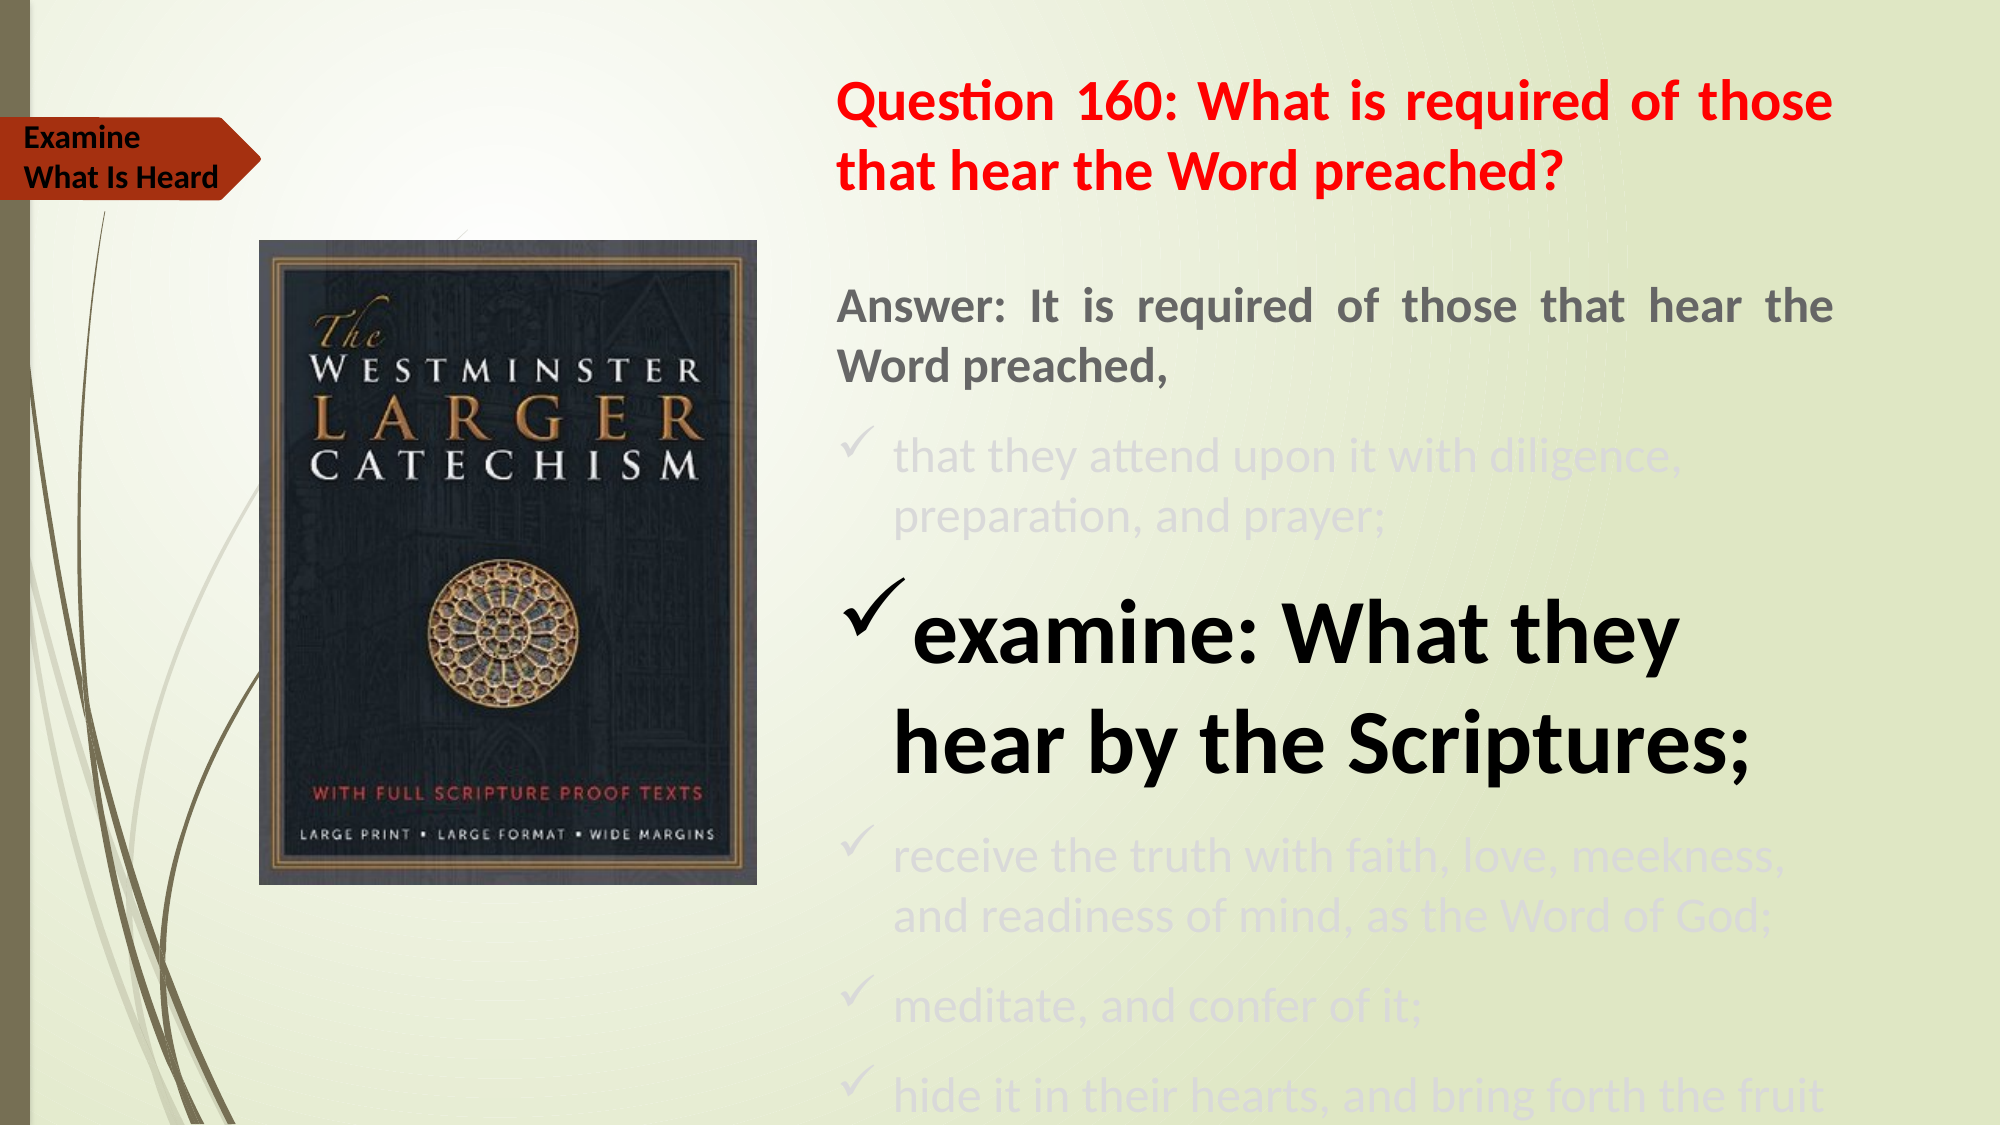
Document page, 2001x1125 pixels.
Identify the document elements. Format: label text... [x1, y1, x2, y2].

text_box Question 160: What is required of those that hear the Word preached? Answer: It is required of those that hear the Word preached, that they attend upon it with diligence, preparation, and prayer; examine: What they hear by the Scriptures; receive the truth with faith, love, meekness, and readiness of mind, as the Word of God; meditate, and confer of it; hide it in their hearts, and bring forth the fruit of it in their lives. [821, 55, 1850, 1125]
text_box Examine What Is Heard [8, 108, 235, 203]
picture [259, 240, 757, 885]
